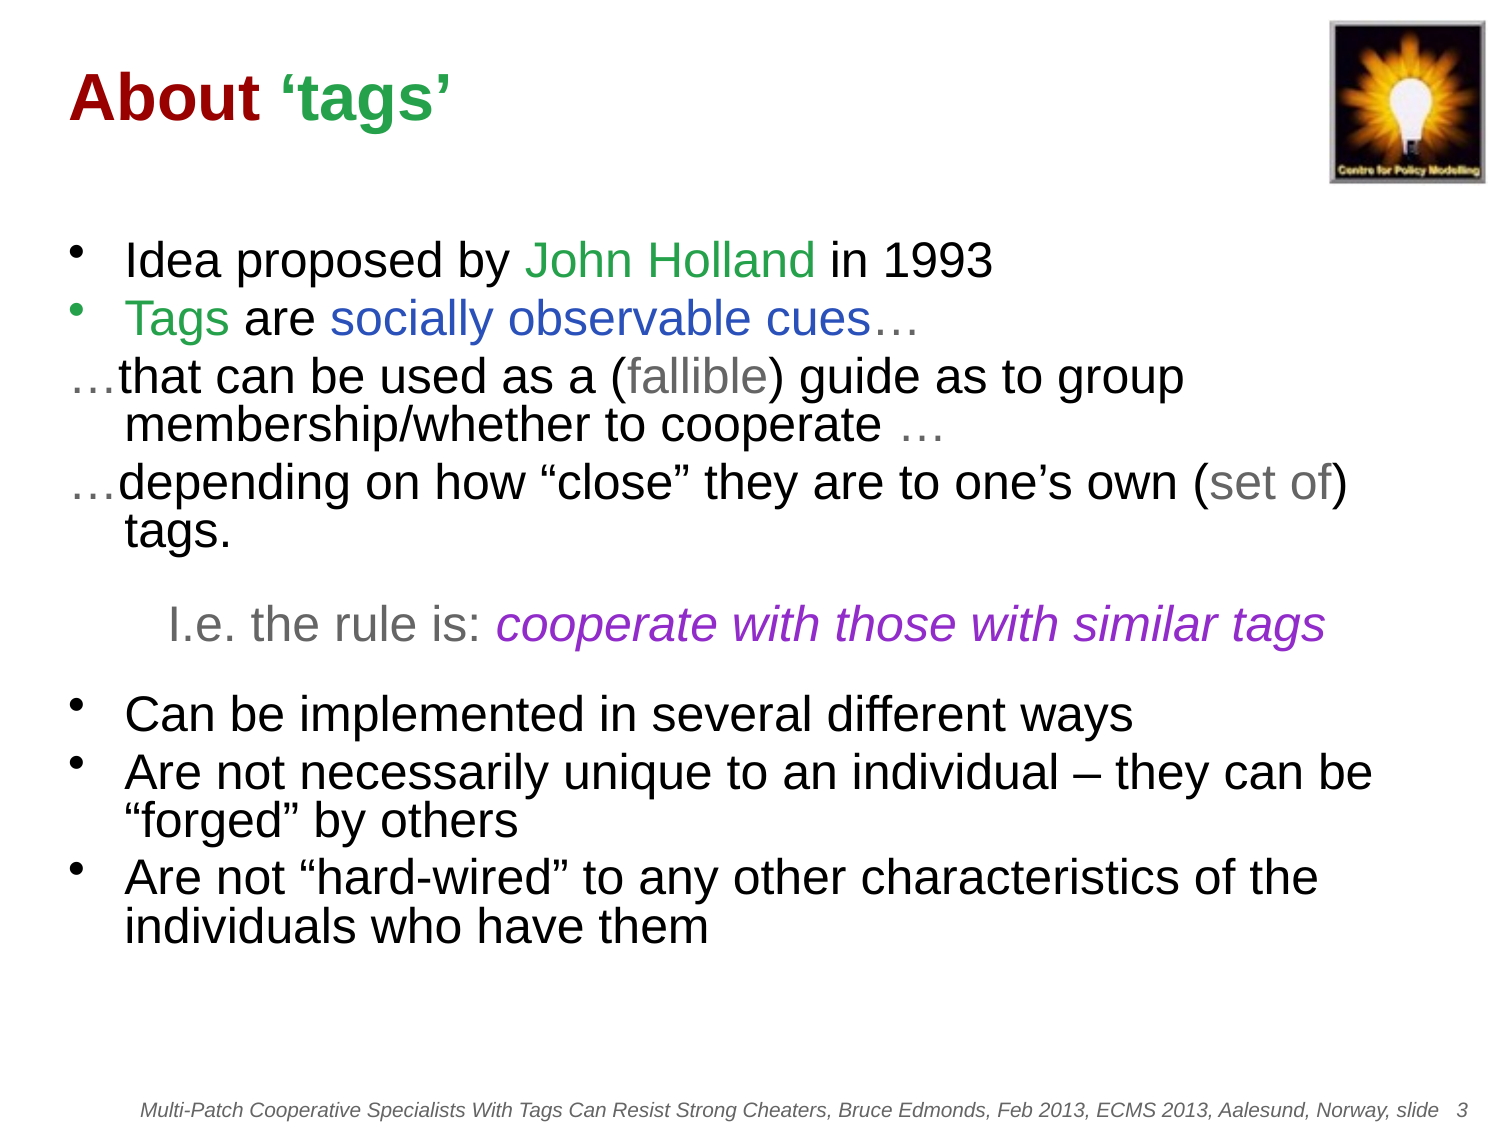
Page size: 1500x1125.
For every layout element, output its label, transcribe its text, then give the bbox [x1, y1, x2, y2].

picture [1328, 19, 1488, 186]
title About ‘tags’ [52, 37, 1294, 151]
list Idea proposed by John Holland in 1993 Tags are socially observable cues… …that can be used as a (fallible) guide as to group membership/whether to cooperate … …depending on how “close” they are to one’s own (set of) tags. I.e. the rule is: cooperate with those with similar tags Can be implemented in several different ways Are not necessarily unique to an individual – they can be “forged” by others Are not “hard-wired” to any other characteristics of the individuals who have them [52, 231, 1441, 1083]
